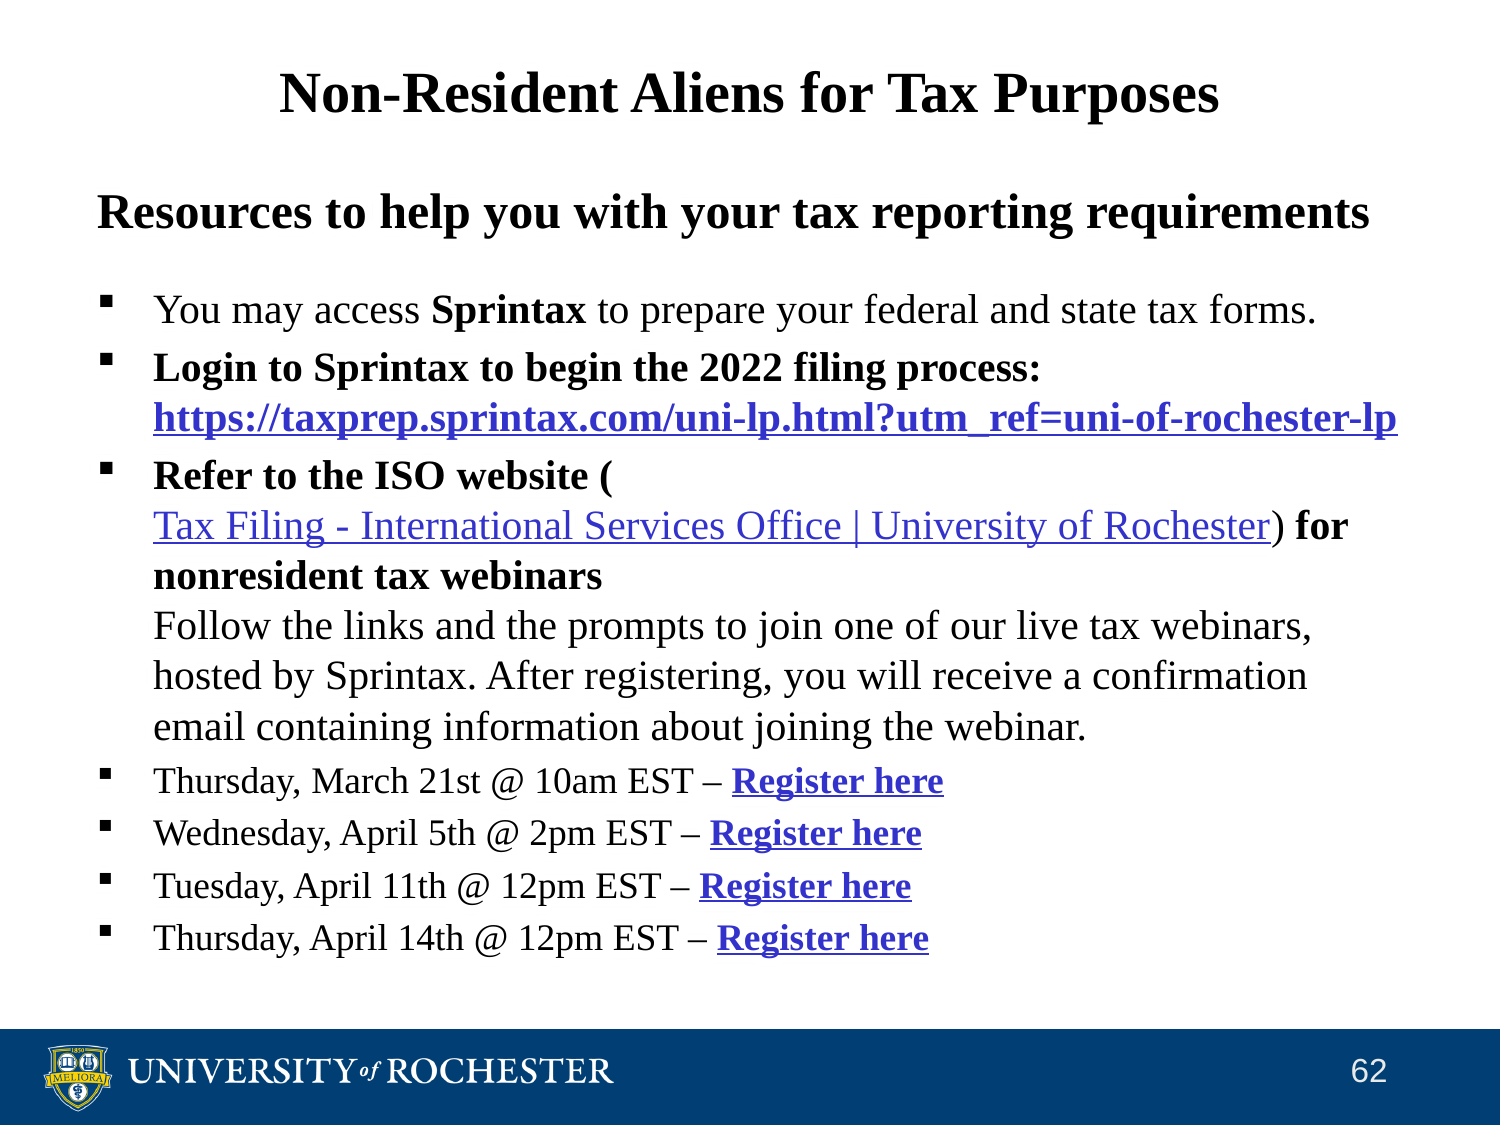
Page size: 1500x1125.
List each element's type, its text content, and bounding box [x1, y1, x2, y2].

picture [0, 1029, 1500, 1125]
list Resources to help you with your tax reporting requirements You may access Sprintax to prepare your federal and state tax forms. Login to Sprintax to begin the 2022 filing process: https://taxprep.sprintax.com/uni-lp.html?utm_ref=uni-of-rochester-lp Refer to the ISO website (Tax Filing - International Services Office | University of Rochester) for nonresident tax webinars Follow the links and the prompts to join one of our live tax webinars, hosted by Sprintax. After registering, you will receive a confirmation email containing information about joining the webinar. Thursday, March 21st @ 10am EST – Register here Wednesday, April 5th @ 2pm EST – Register here Tuesday, April 11th @ 12pm EST – Register here Thursday, April 14th @ 12pm EST – Register here [81, 170, 1419, 1000]
title Non-Resident Aliens for Tax Purposes [112, 28, 1388, 151]
text_box 62 [1335, 1041, 1473, 1096]
